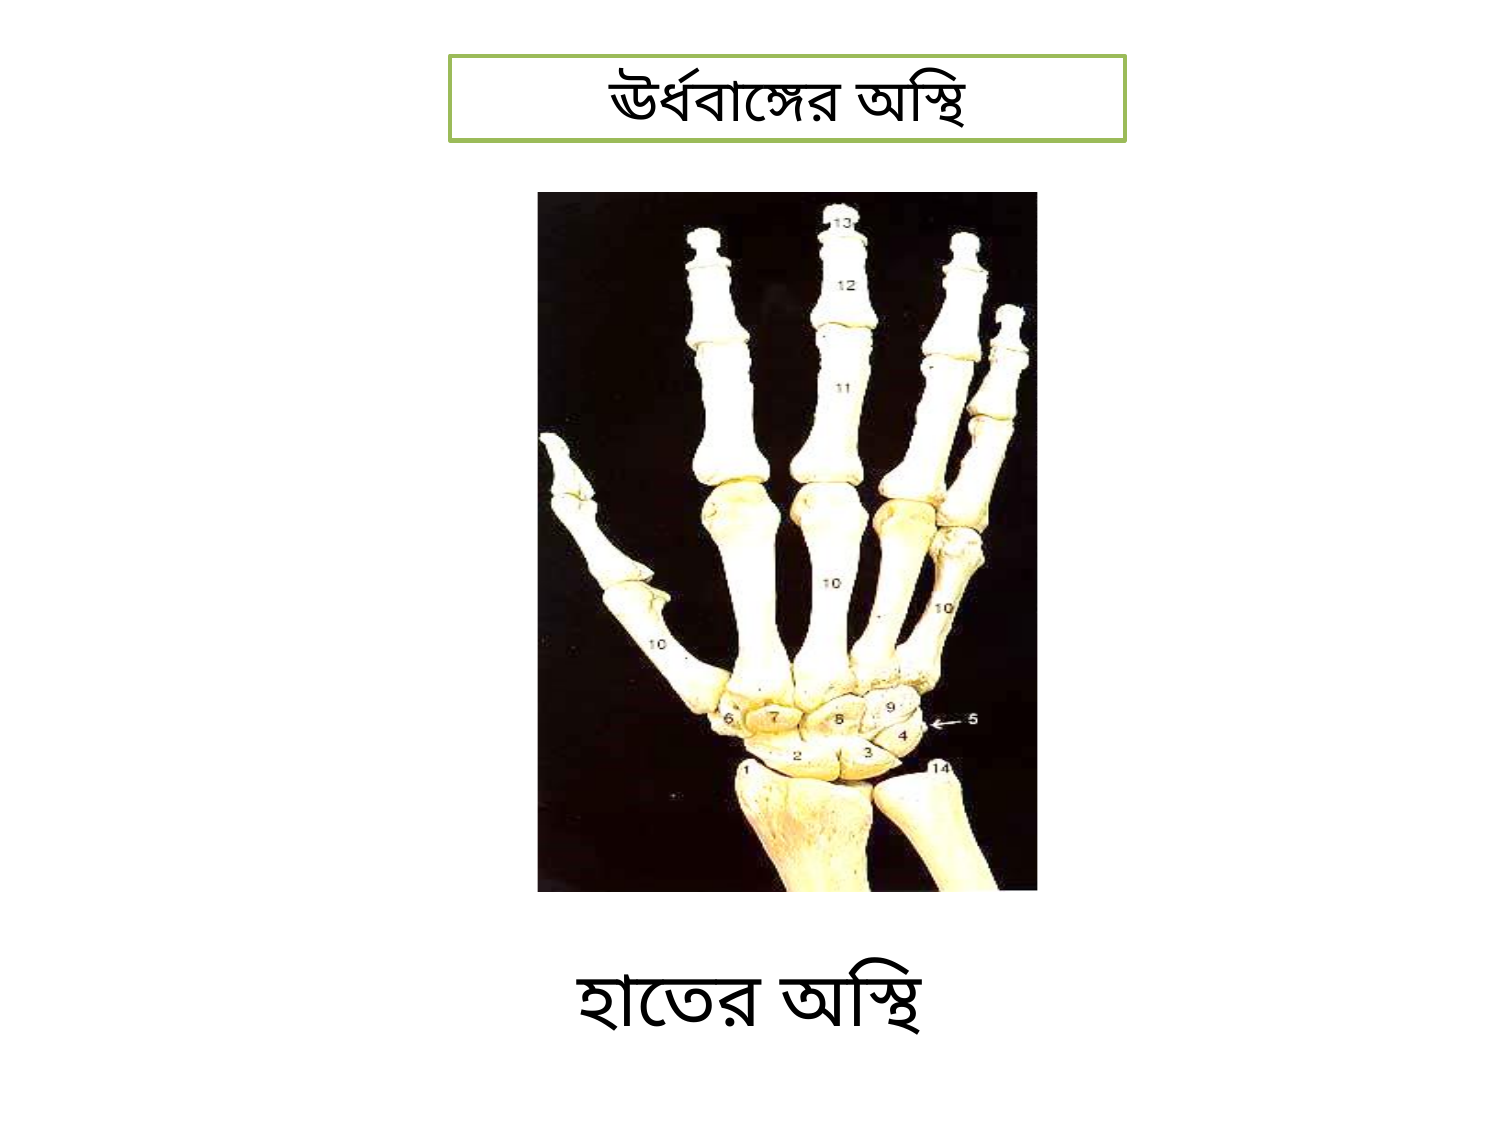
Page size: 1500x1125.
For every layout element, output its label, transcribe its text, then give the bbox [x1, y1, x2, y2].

picture [537, 192, 1038, 892]
text_box ঊর্ধবাঙ্গের অস্থি [448, 54, 1127, 143]
text_box হাতের অস্থি [0, 943, 1500, 1049]
